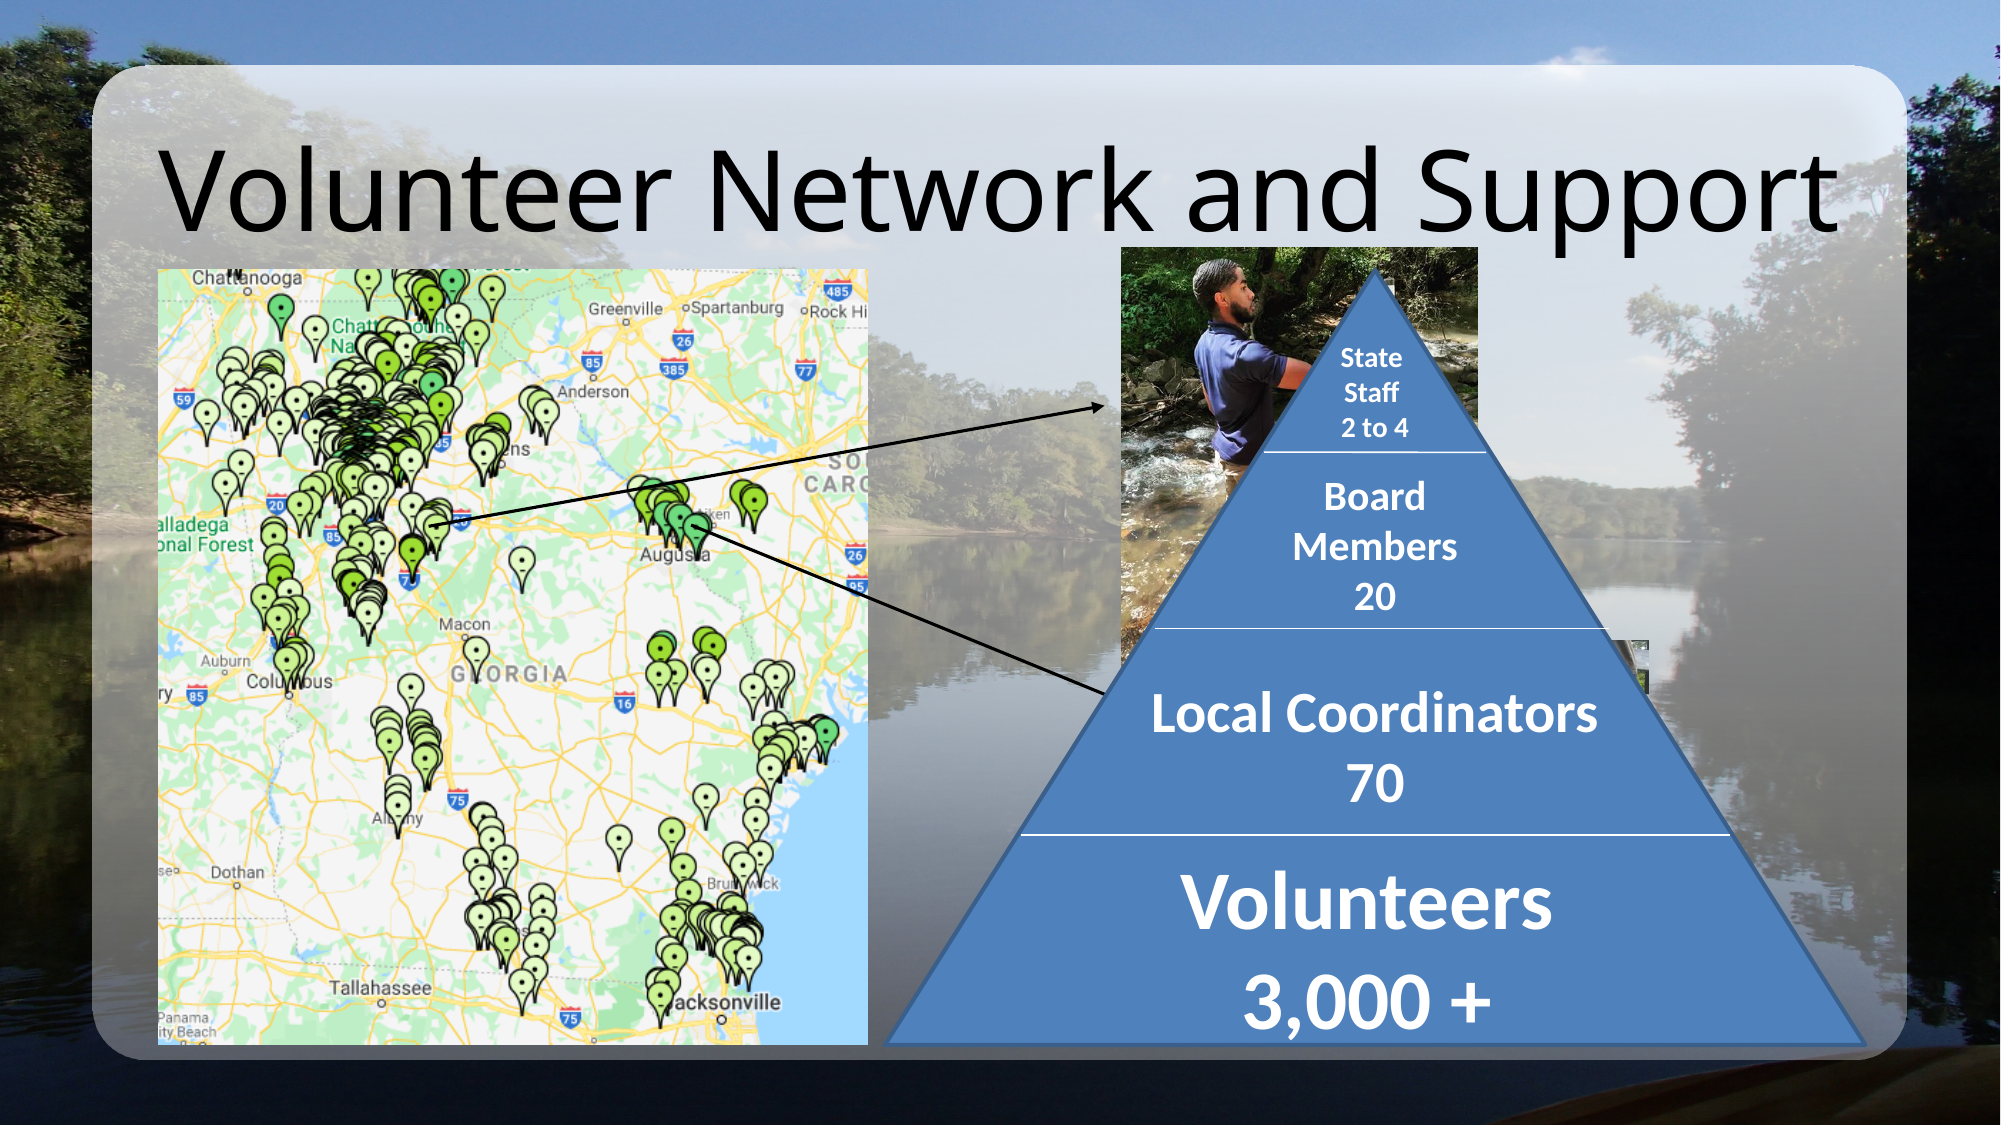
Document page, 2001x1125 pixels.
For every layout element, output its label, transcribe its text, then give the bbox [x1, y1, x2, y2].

picture [0, 0, 2001, 1125]
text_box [428, 246, 1478, 693]
text_box [90, 103, 1909, 1062]
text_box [884, 269, 1866, 1046]
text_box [690, 524, 879, 1009]
text_box Volunteer Network and Support [93, 65, 1907, 307]
